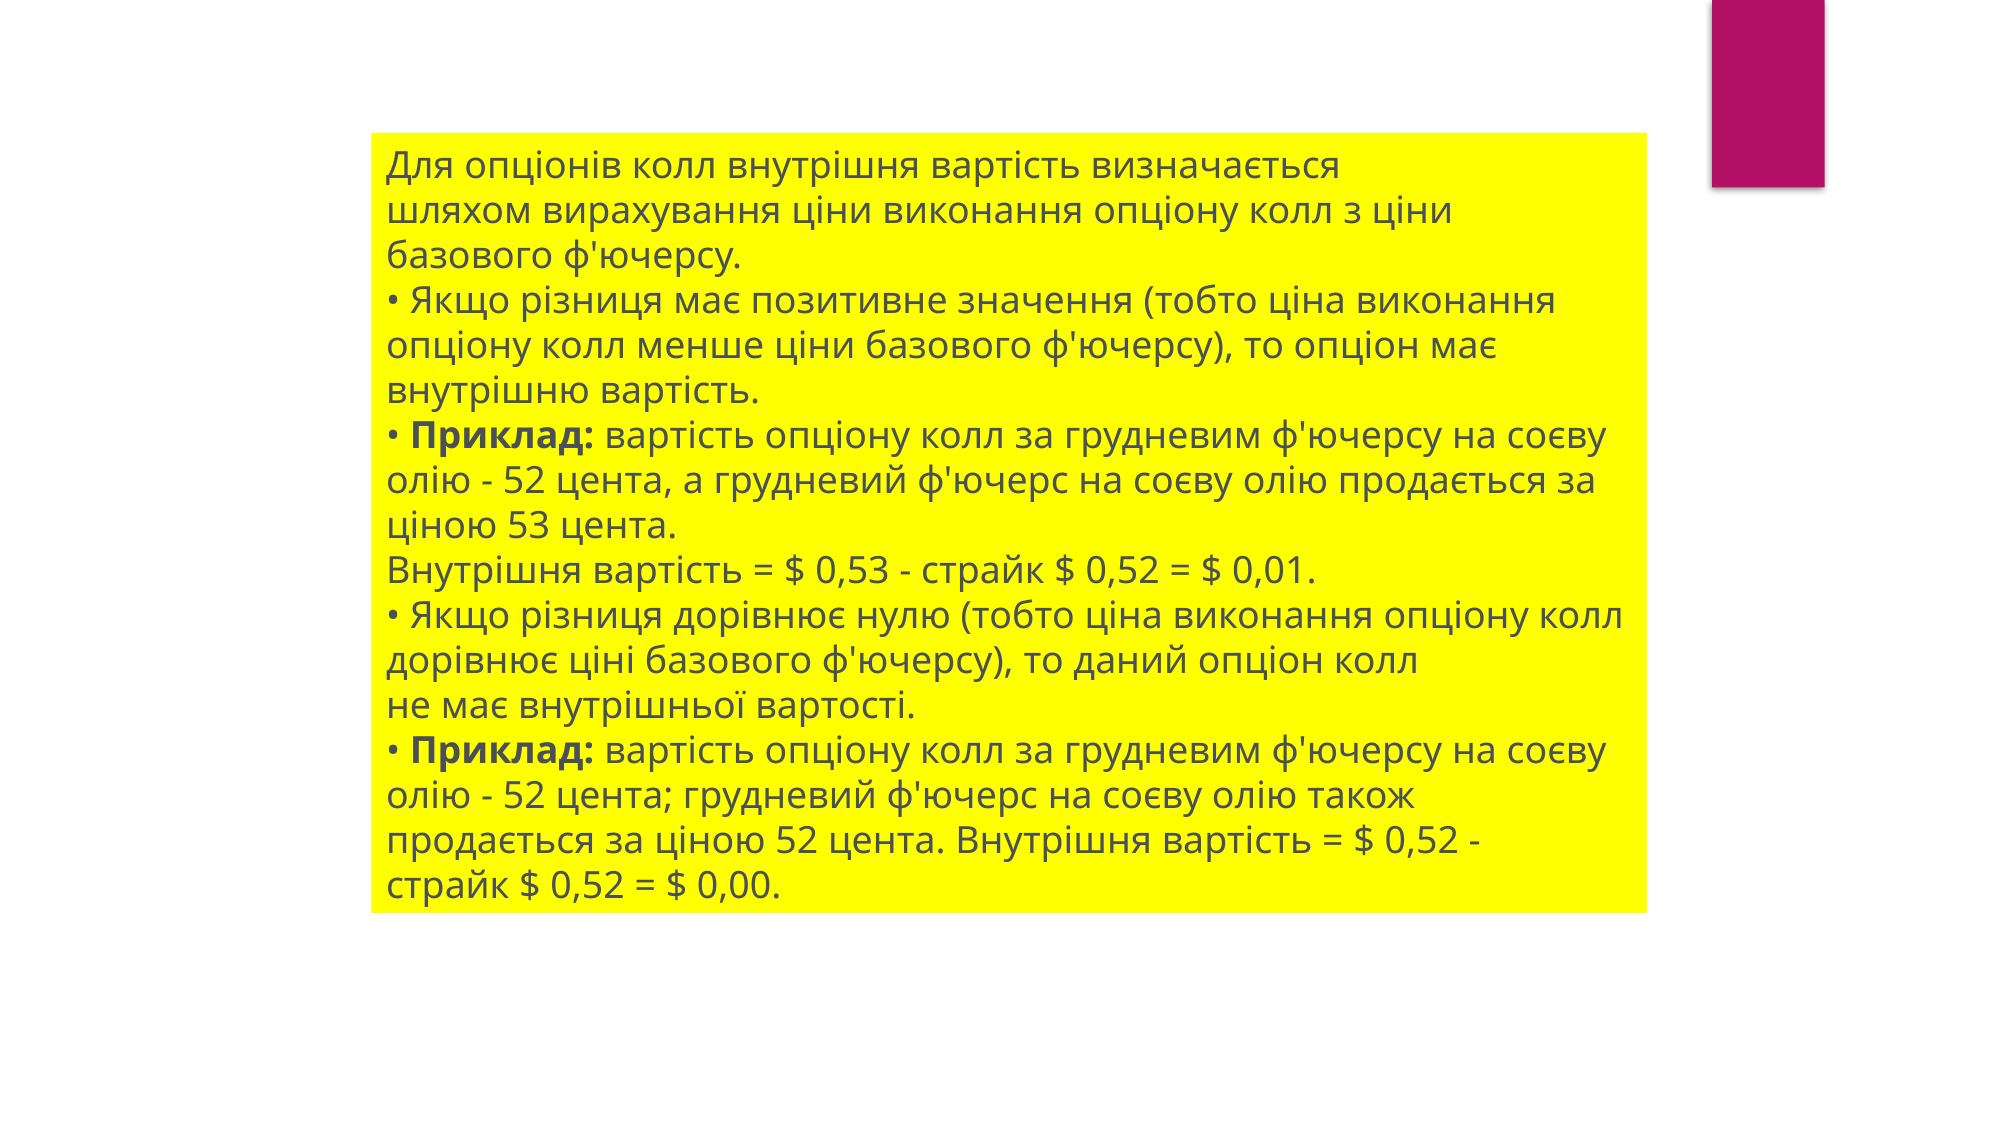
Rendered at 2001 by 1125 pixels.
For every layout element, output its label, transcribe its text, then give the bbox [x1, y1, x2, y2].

text_box Для опціонів колл внутрішня вартість визначається шляхом вирахування ціни виконання опціону колл з ціни базового ф'ючерсу. • Якщо різниця має позитивне значення (тобто ціна виконання опціону колл менше ціни базового ф'ючерсу), то опціон має внутрішню вартість. • Приклад: вартість опціону колл за грудневим ф'ючерсу на соєву олію - 52 цента, а грудневий ф'ючерс на соєву олію продається за ціною 53 цента. Внутрішня вартість = $ 0,53 - страйк $ 0,52 = $ 0,01. • Якщо різниця дорівнює нулю (тобто ціна виконання опціону колл дорівнює ціні базового ф'ючерсу), то даний опціон колл не має внутрішньої вартості. • Приклад: вартість опціону колл за грудневим ф'ючерсу на соєву олію - 52 цента; грудневий ф'ючерс на соєву олію також продається за ціною 52 цента. Внутрішня вартість = $ 0,52 - страйк $ 0,52 = $ 0,00. [371, 133, 1647, 913]
